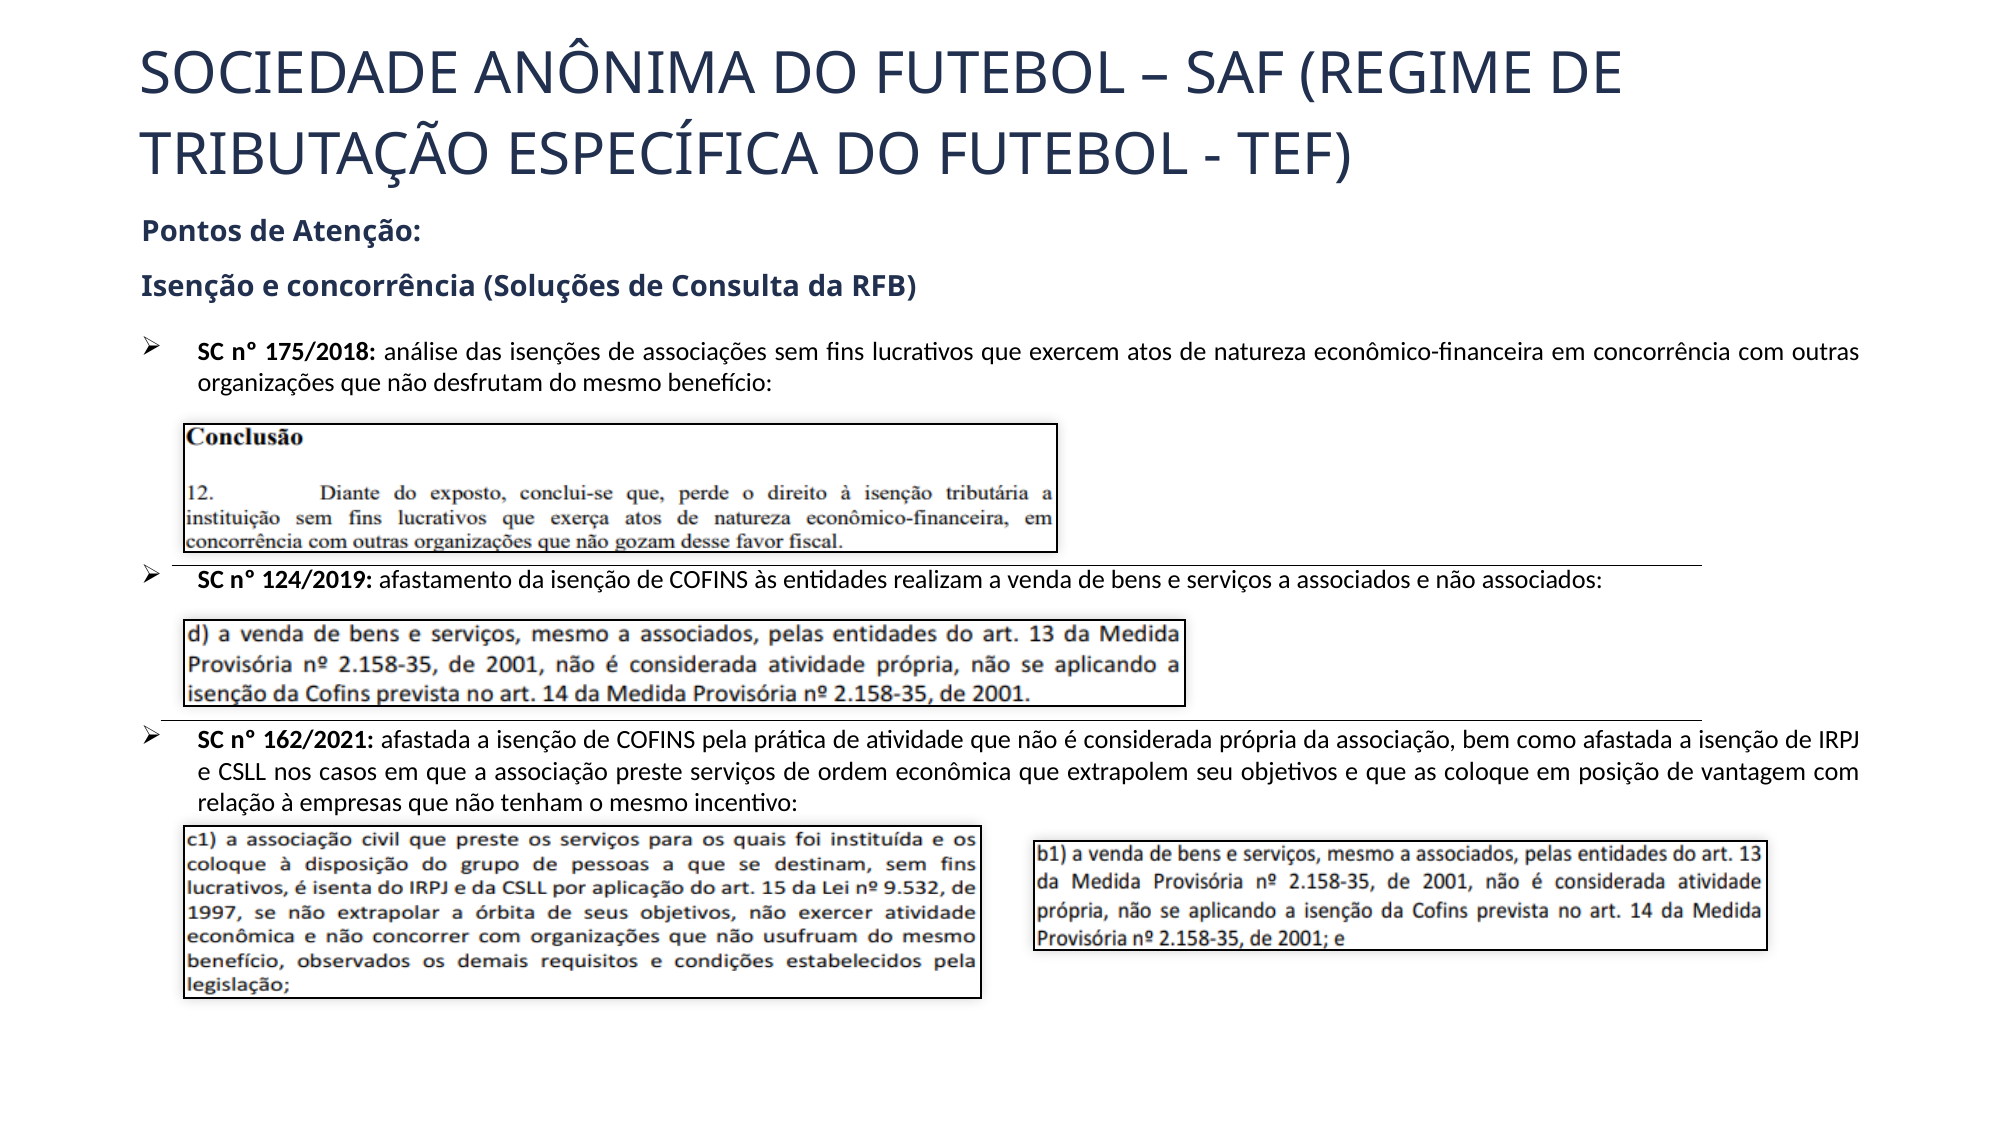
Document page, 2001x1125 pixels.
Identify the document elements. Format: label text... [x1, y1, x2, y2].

picture [185, 425, 1057, 552]
text_box Sociedade Anônima do Futebol – SAF (Regime de Tributação Específica do Futebol - TEF) [121, 28, 1730, 182]
picture [185, 620, 1185, 706]
text_box Pontos de Atenção: Isenção e concorrência (Soluções de Consulta da RFB) SC nº 175/2018: análise das isenções de associações sem fins lucrativos que exercem atos de natureza econômico-financeira em concorrência com outras organizações que não desfrutam do mesmo benefício: SC nº 124/2019: afastamento da isenção de COFINS às entidades realizam a venda de bens e serviços a associados e não associados: SC nº 162/2021: afastada a isenção de COFINS pela prática de atividade que não é considerada própria da associação, bem como afastada a isenção de IRPJ e CSLL nos casos em que a associação preste serviços de ordem econômica que extrapolem seu objetivos e que as coloque em posição de vantagem com relação à empresas que não tenham o mesmo incentivo: [126, 204, 1874, 858]
picture [185, 827, 980, 997]
picture [1035, 841, 1766, 950]
